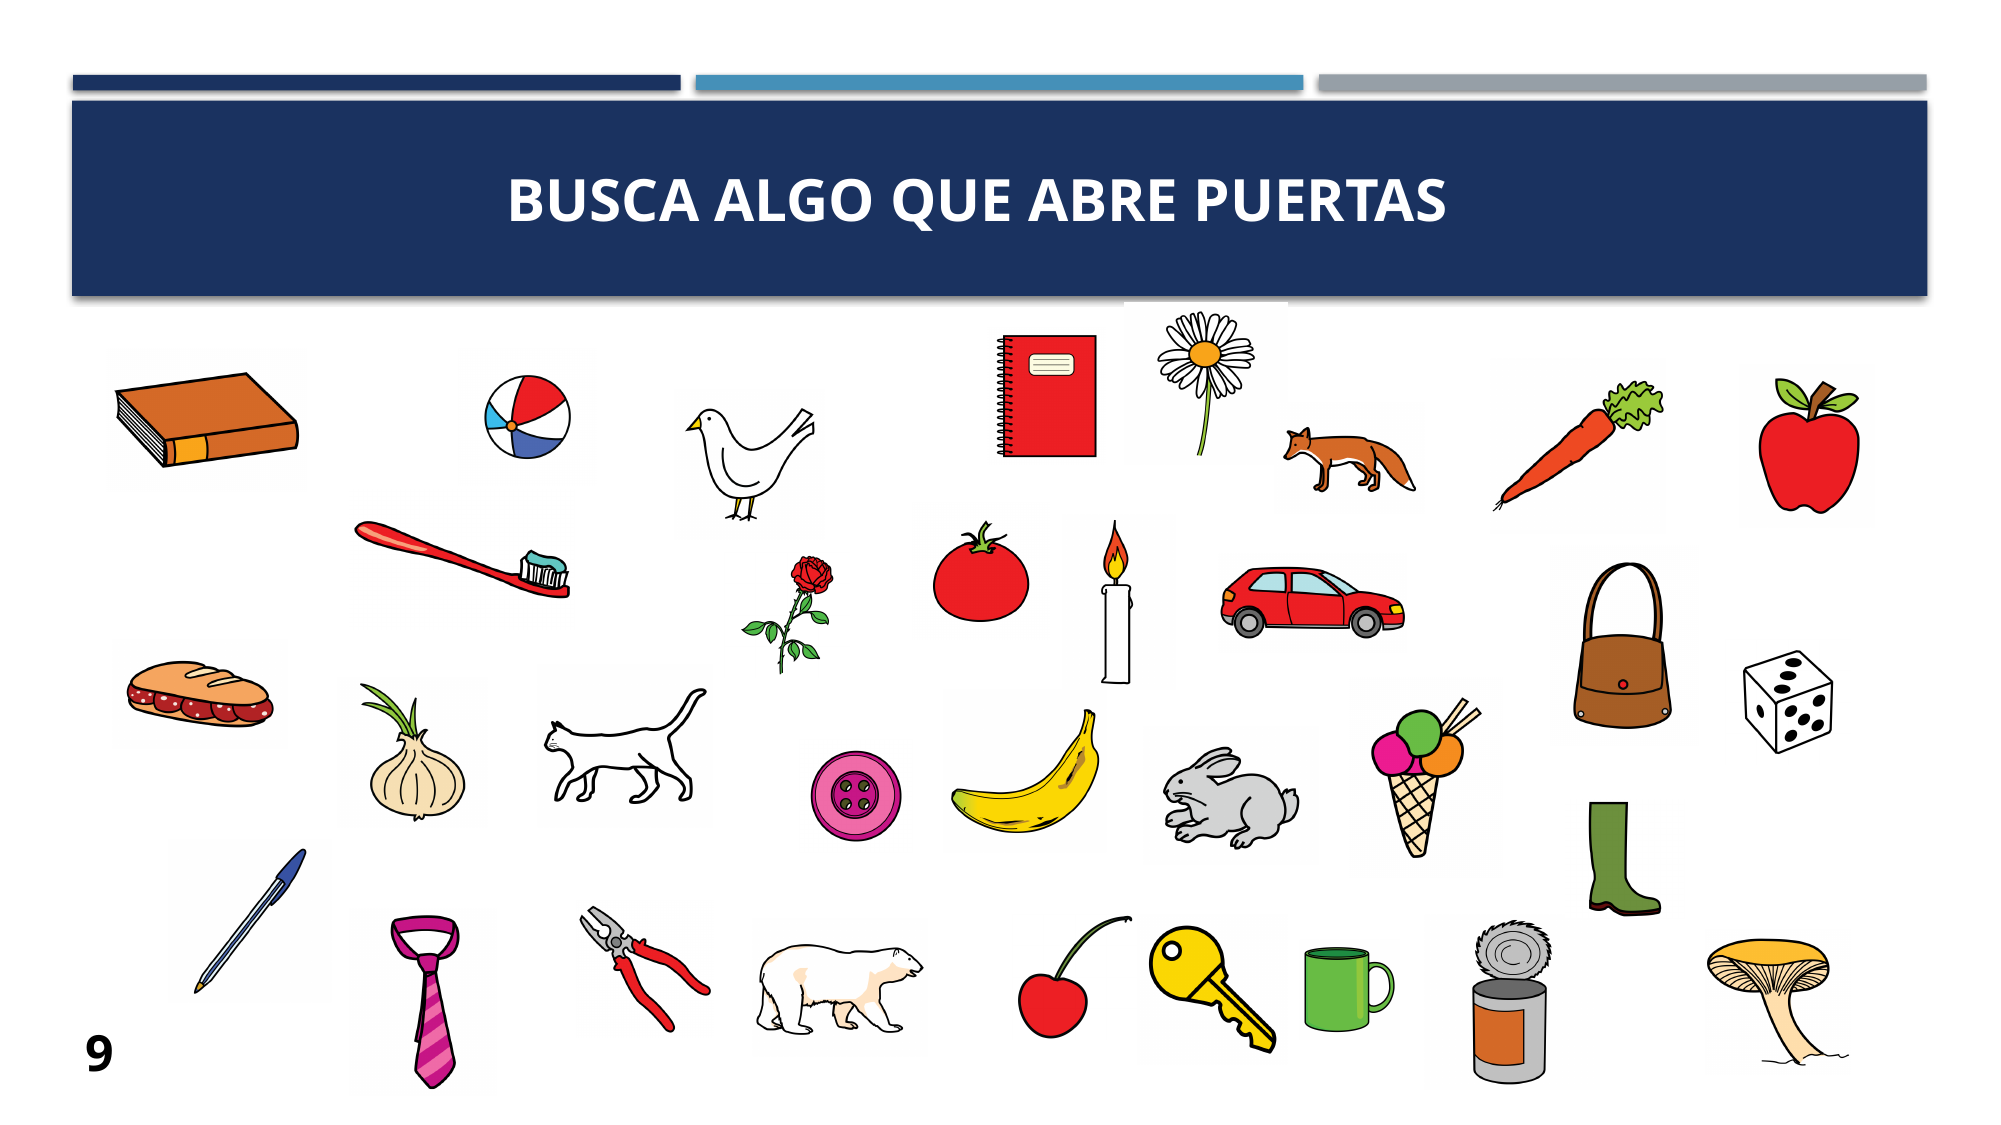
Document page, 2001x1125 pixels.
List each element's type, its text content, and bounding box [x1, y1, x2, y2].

picture [575, 899, 715, 1039]
picture [674, 389, 826, 541]
picture [1011, 914, 1288, 1066]
picture [1738, 364, 1876, 528]
picture [1550, 545, 1700, 747]
picture [1299, 939, 1401, 1041]
picture [751, 918, 928, 1057]
picture [105, 347, 307, 493]
picture [336, 676, 488, 828]
picture [1218, 552, 1407, 653]
picture [1725, 639, 1852, 766]
picture [1705, 929, 1851, 1075]
picture [942, 514, 1176, 853]
picture [348, 907, 498, 1097]
picture [458, 347, 597, 487]
picture [724, 551, 851, 678]
picture [1490, 357, 1667, 534]
picture [536, 664, 713, 828]
picture [1124, 301, 1426, 514]
text_box 9 [62, 1014, 138, 1090]
title BUSCA ALGO QUE ABRE PUERTAS [361, 143, 1592, 242]
picture [1143, 726, 1320, 866]
picture [911, 501, 1051, 641]
picture [1424, 799, 1685, 1091]
picture [112, 639, 289, 749]
picture [799, 739, 913, 853]
picture [349, 489, 576, 630]
picture [168, 839, 332, 1003]
picture [986, 326, 1106, 466]
picture [1349, 676, 1504, 878]
